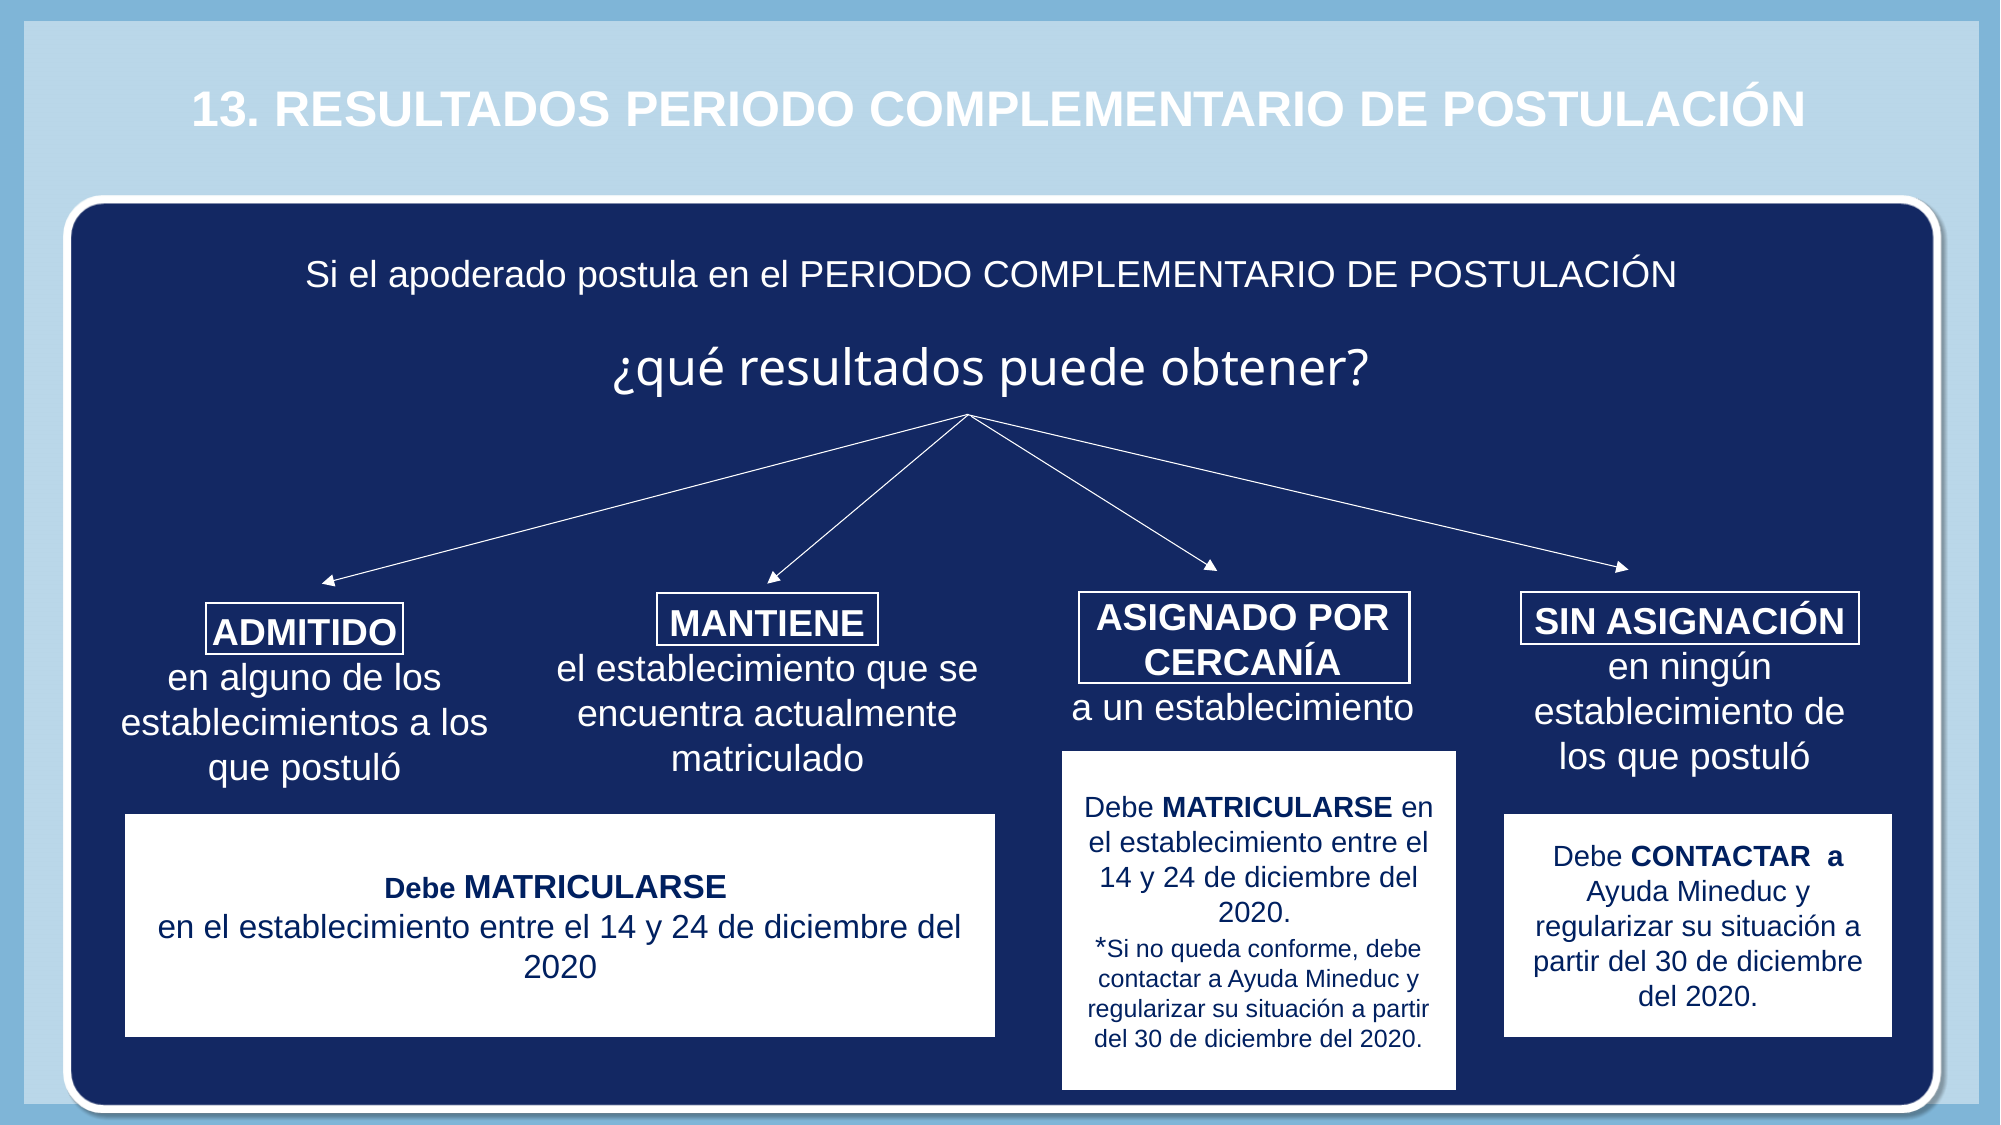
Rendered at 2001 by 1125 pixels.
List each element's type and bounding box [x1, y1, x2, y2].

text_box [77, 600, 532, 796]
text_box [966, 414, 1629, 570]
text_box [767, 414, 969, 584]
list [63, 195, 1953, 1125]
text_box [321, 414, 767, 584]
text_box [540, 591, 995, 787]
picture [0, 0, 2000, 1125]
